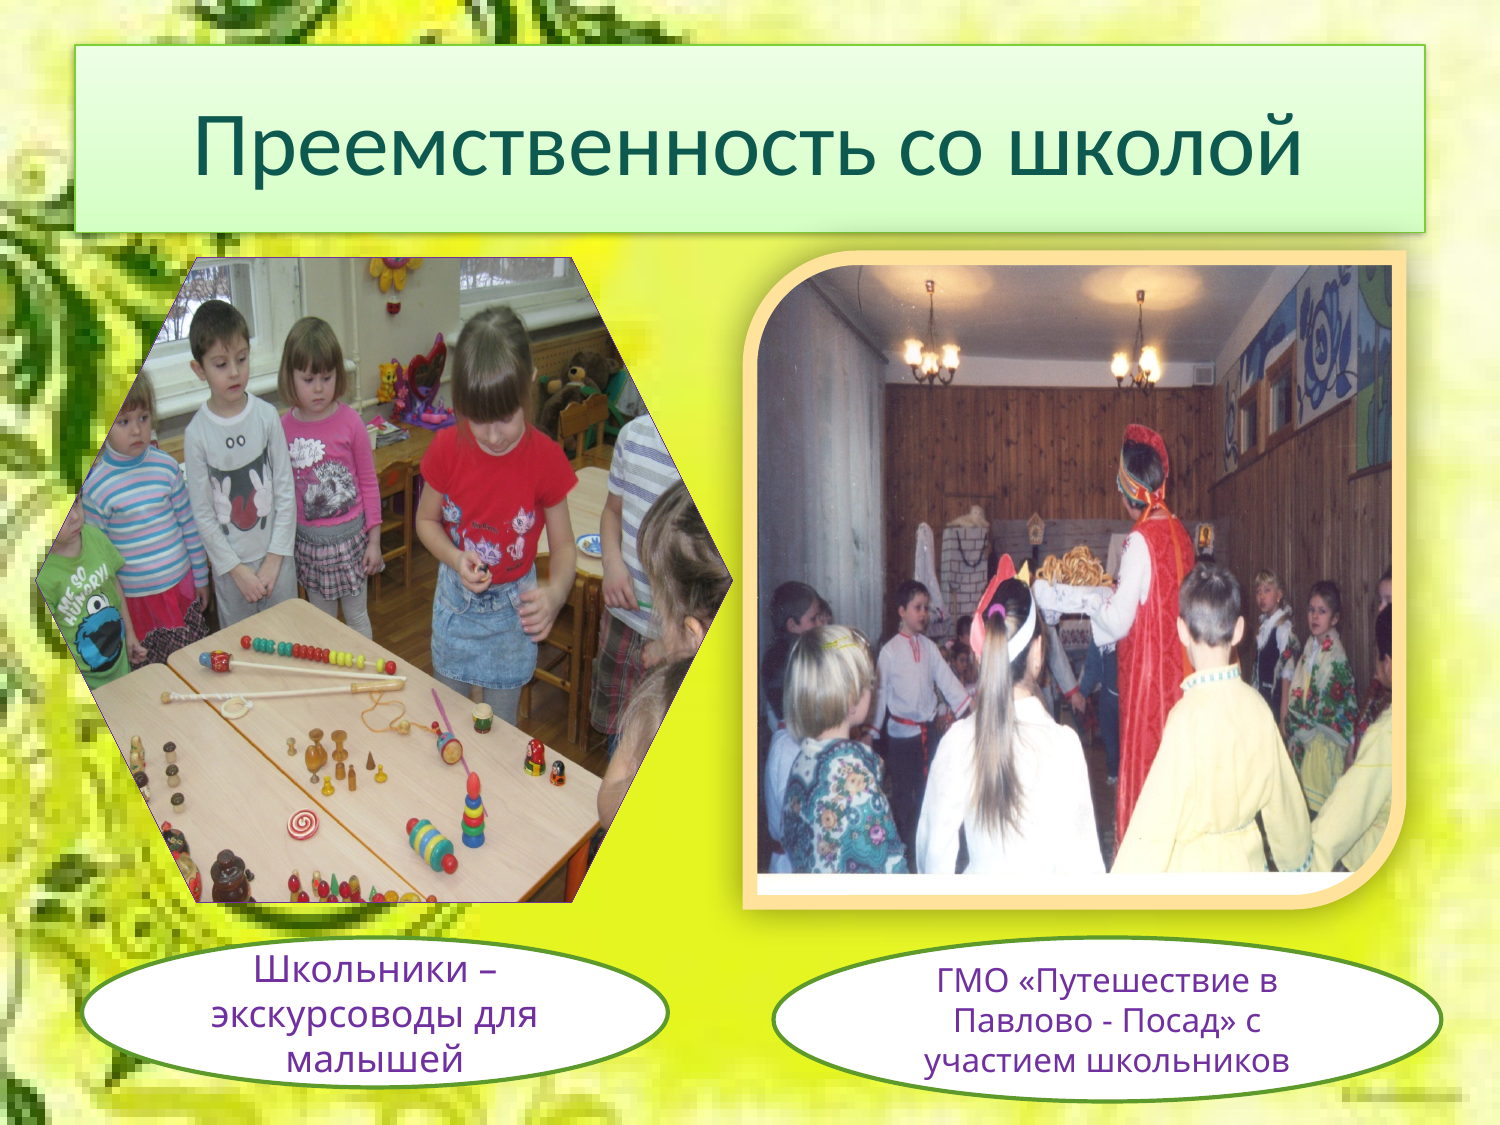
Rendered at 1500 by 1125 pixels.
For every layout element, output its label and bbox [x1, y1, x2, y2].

list [749, 257, 1400, 903]
list [34, 257, 733, 903]
picture [0, 0, 1500, 1125]
